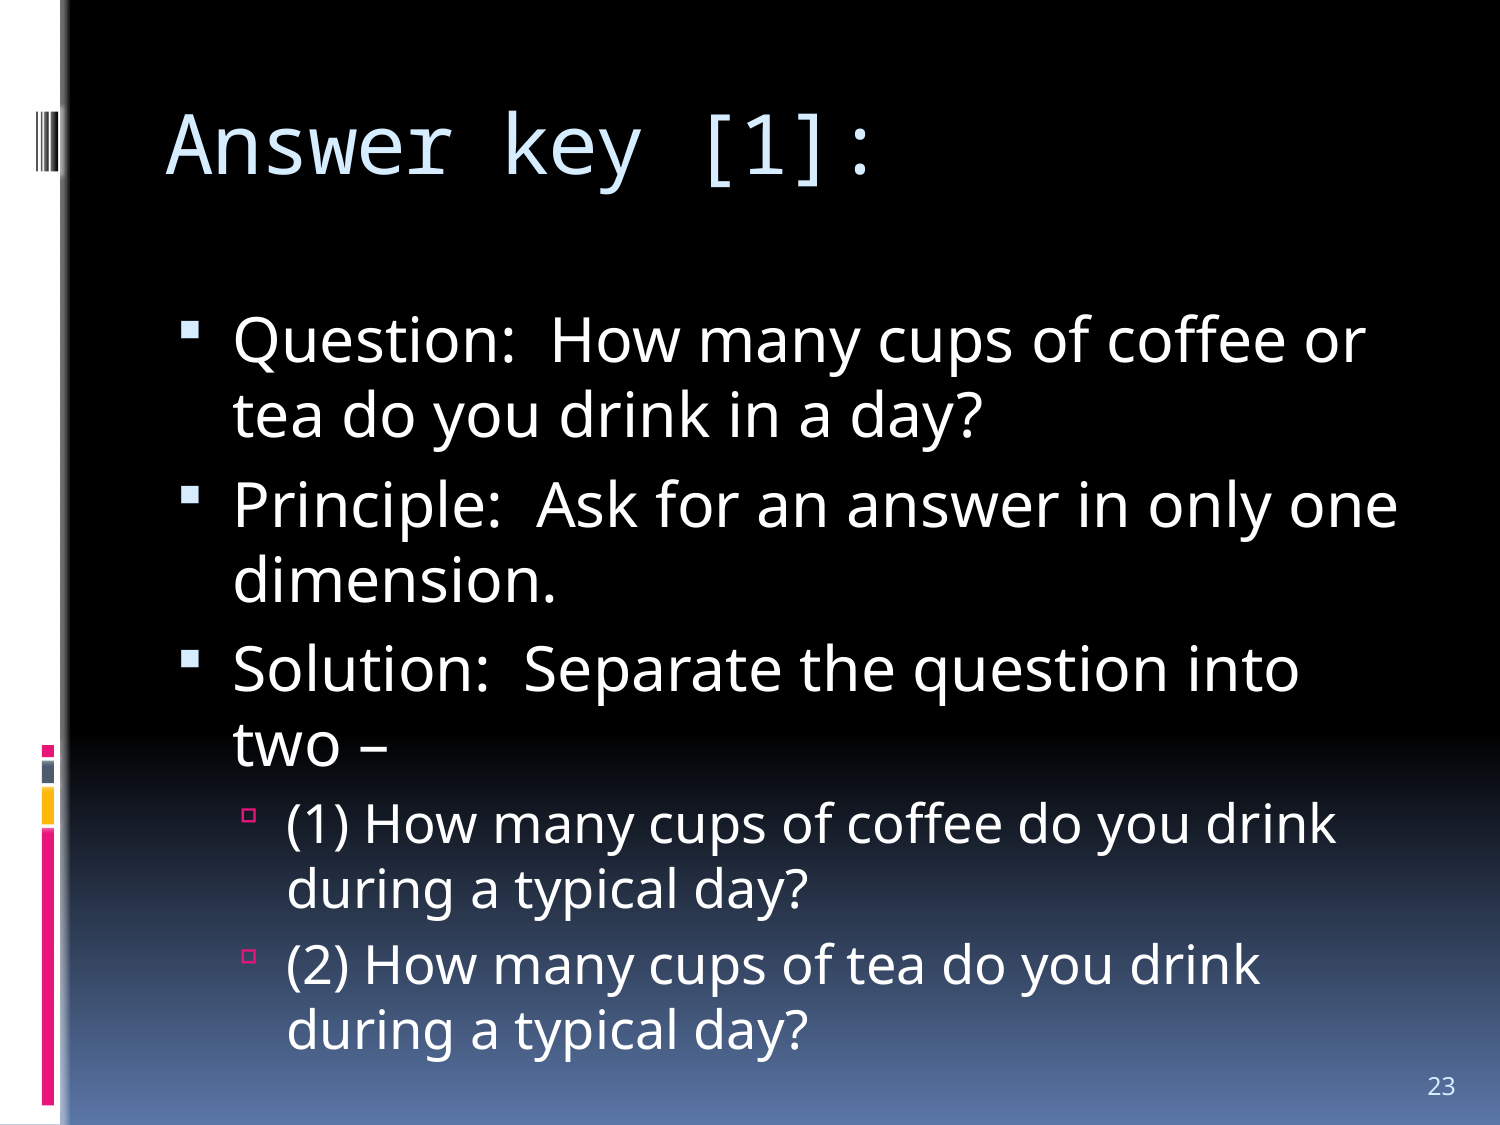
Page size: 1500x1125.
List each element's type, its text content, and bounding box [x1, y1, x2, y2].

title Answer key [1]: [150, 84, 1425, 235]
list Question: How many cups of coffee or tea do you drink in a day? Principle: Ask for an answer in only one dimension. Solution: Separate the question into two – (1) How many cups of coffee do you drink during a typical day? (2) How many cups of tea do you drink during a typical day? [149, 292, 1426, 1043]
slide_number 23 [1412, 1052, 1488, 1113]
